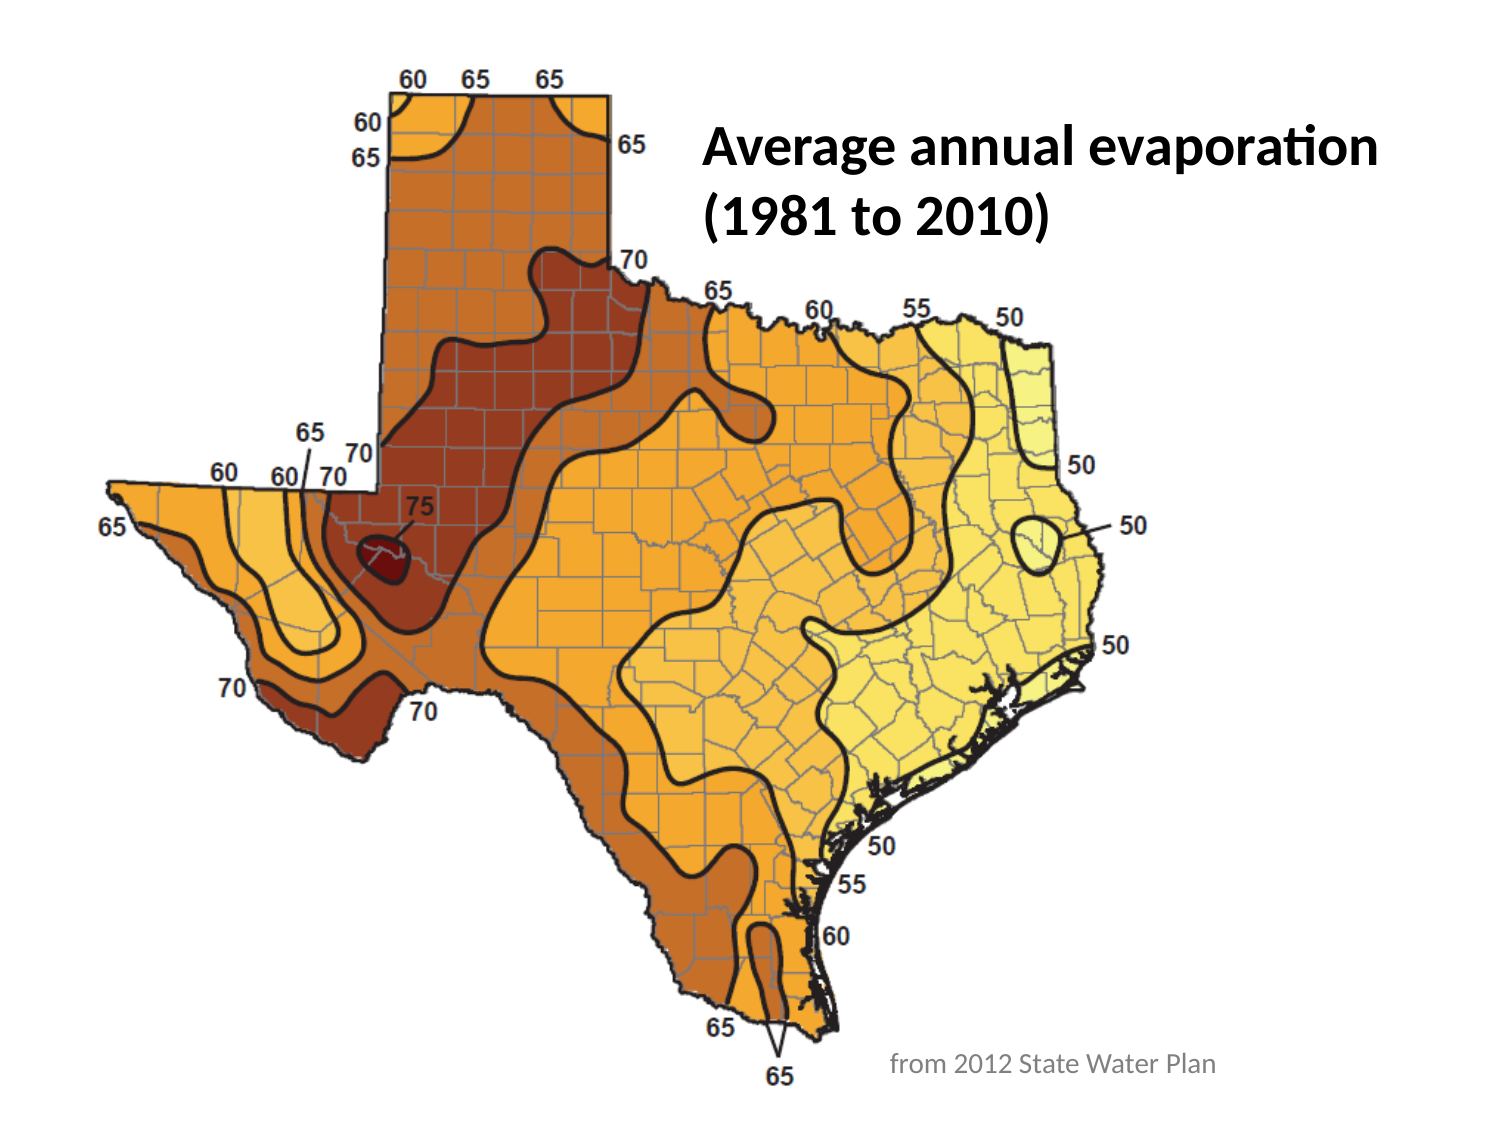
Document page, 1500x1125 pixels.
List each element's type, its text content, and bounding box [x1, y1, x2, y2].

picture [49, 24, 1188, 1109]
text_box Average annual evaporation (1981 to 2010) [1191, 99, 1438, 255]
text_box from 2012 State Water Plan [1191, 1037, 1350, 1088]
